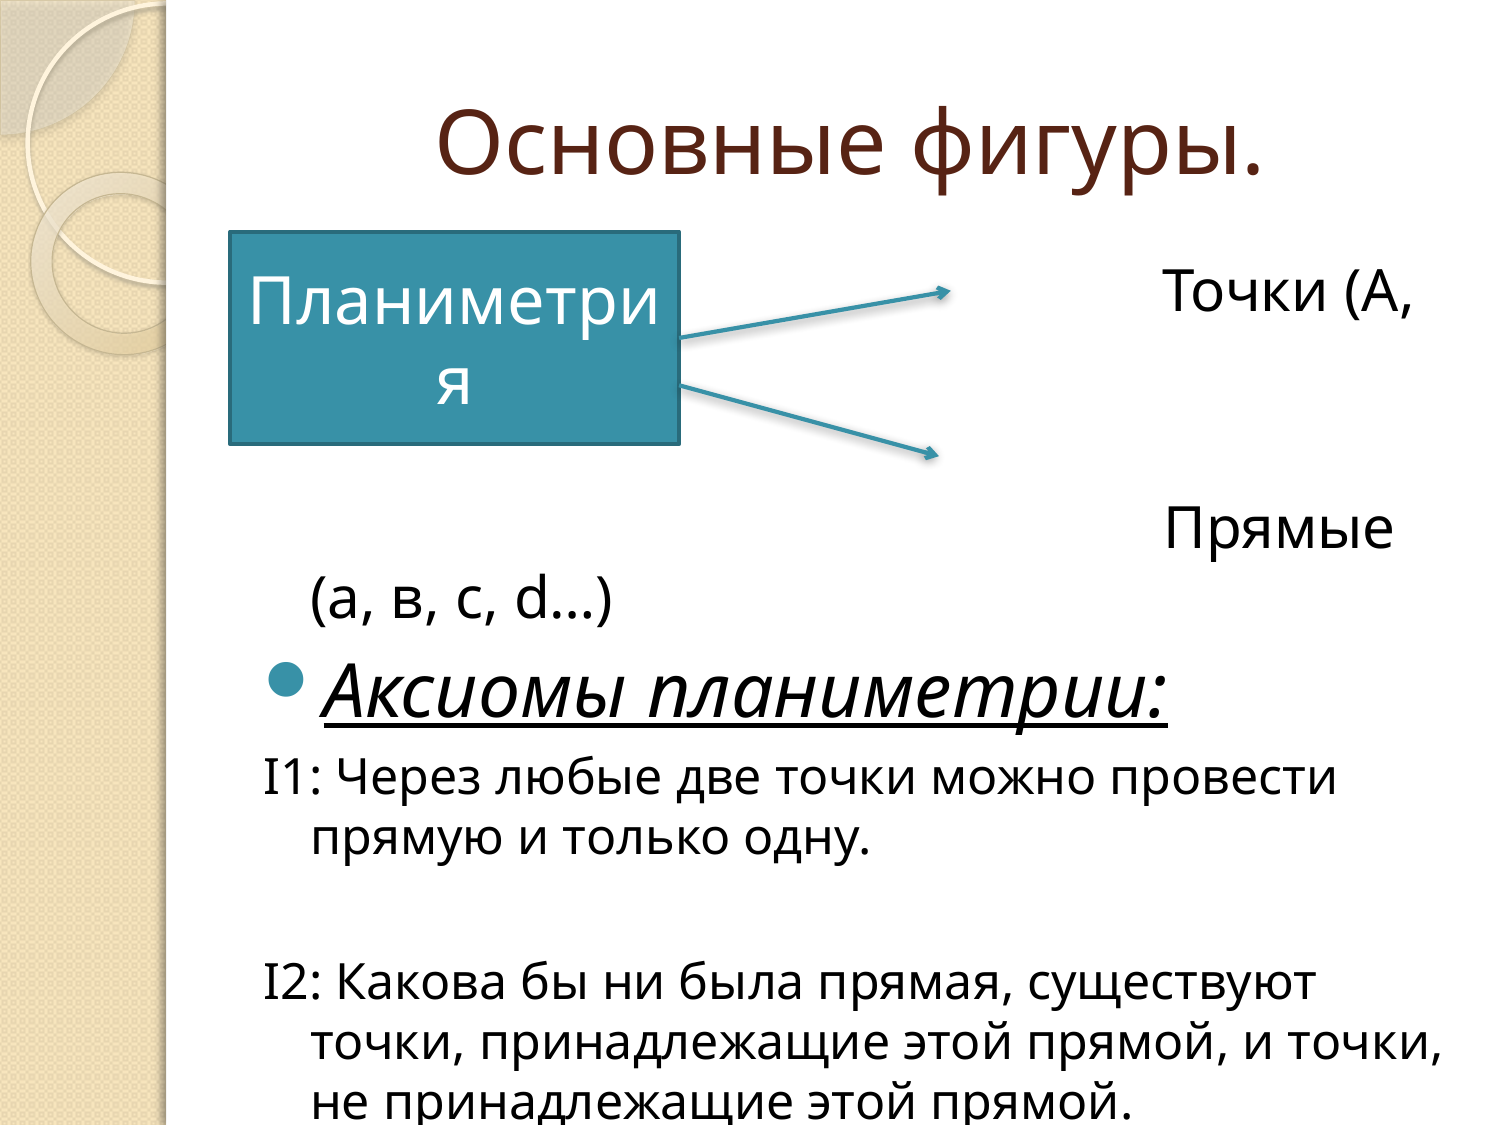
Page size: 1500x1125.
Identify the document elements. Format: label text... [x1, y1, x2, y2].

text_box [678, 385, 940, 457]
title Основные фигуры. [235, 45, 1466, 233]
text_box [678, 290, 952, 339]
text_box Планиметрия [228, 230, 681, 446]
list Точки (А, В, С, D…) Прямые (а, в, с, d…) Аксиомы планиметрии: І1: Через любые две точки можно провести прямую и только одну. І2: Какова бы ни была прямая, существуют точки, принадлежащие этой прямой, и точки, не принадлежащие этой прямой. [235, 237, 1466, 1025]
